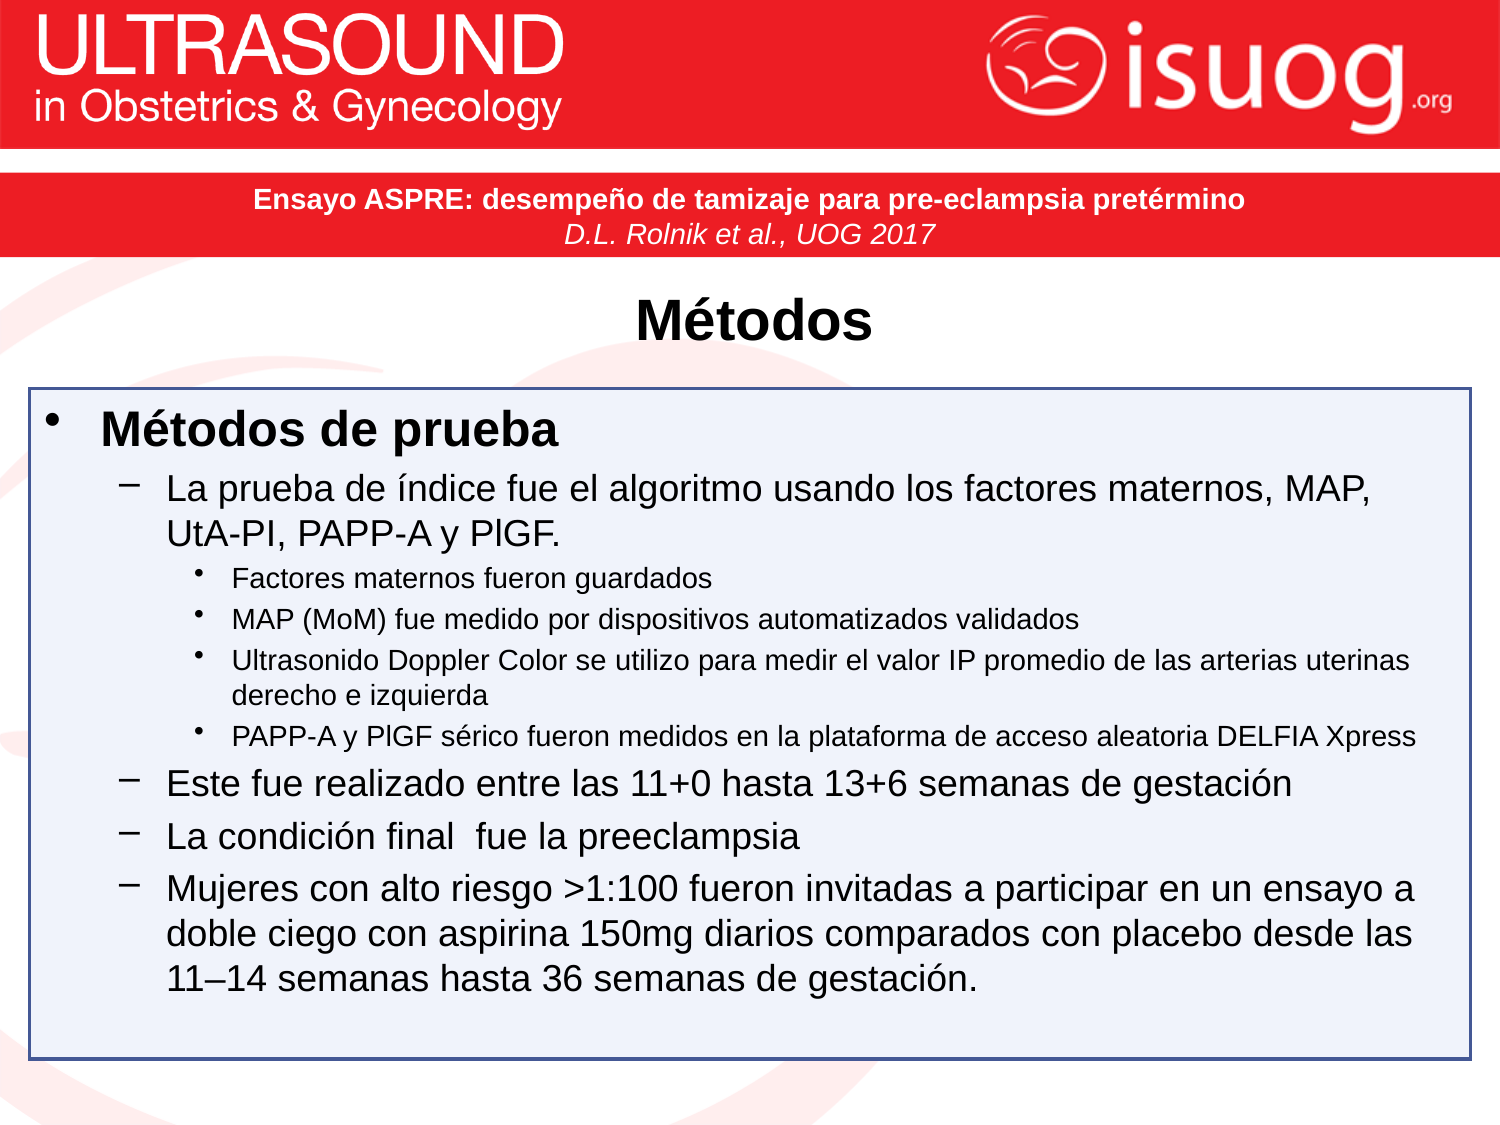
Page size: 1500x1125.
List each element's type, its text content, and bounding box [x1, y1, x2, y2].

text_box Métodos de prueba La prueba de índice fue el algoritmo usando los factores maternos, MAP, UtA-PI, PAPP-A y PlGF. Factores maternos fueron guardados MAP (MoM) fue medido por dispositivos automatizados validados Ultrasonido Doppler Color se utilizo para medir el valor IP promedio de las arterias uterinas derecho e izquierda PAPP-A y PlGF sérico fueron medidos en la plataforma de acceso aleatoria DELFIA Xpress Este fue realizado entre las 11+0 hasta 13+6 semanas de gestación La condición final fue la preeclampsia Mujeres con alto riesgo >1:100 fueron invitadas a participar en un ensayo a doble ciego con aspirina 150mg diarios comparados con placebo desde las 11–14 semanas hasta 36 semanas de gestación. [29, 388, 1471, 1060]
text_box Ensayo ASPRE: desempeño de tamizaje para pre-eclampsia pretérmino D.L. Rolnik et al., UOG 2017 [0, 172, 1500, 258]
picture [0, 258, 1500, 1125]
picture [0, 150, 1500, 172]
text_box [0, 0, 1500, 150]
text_box Métodos [462, 275, 1048, 360]
